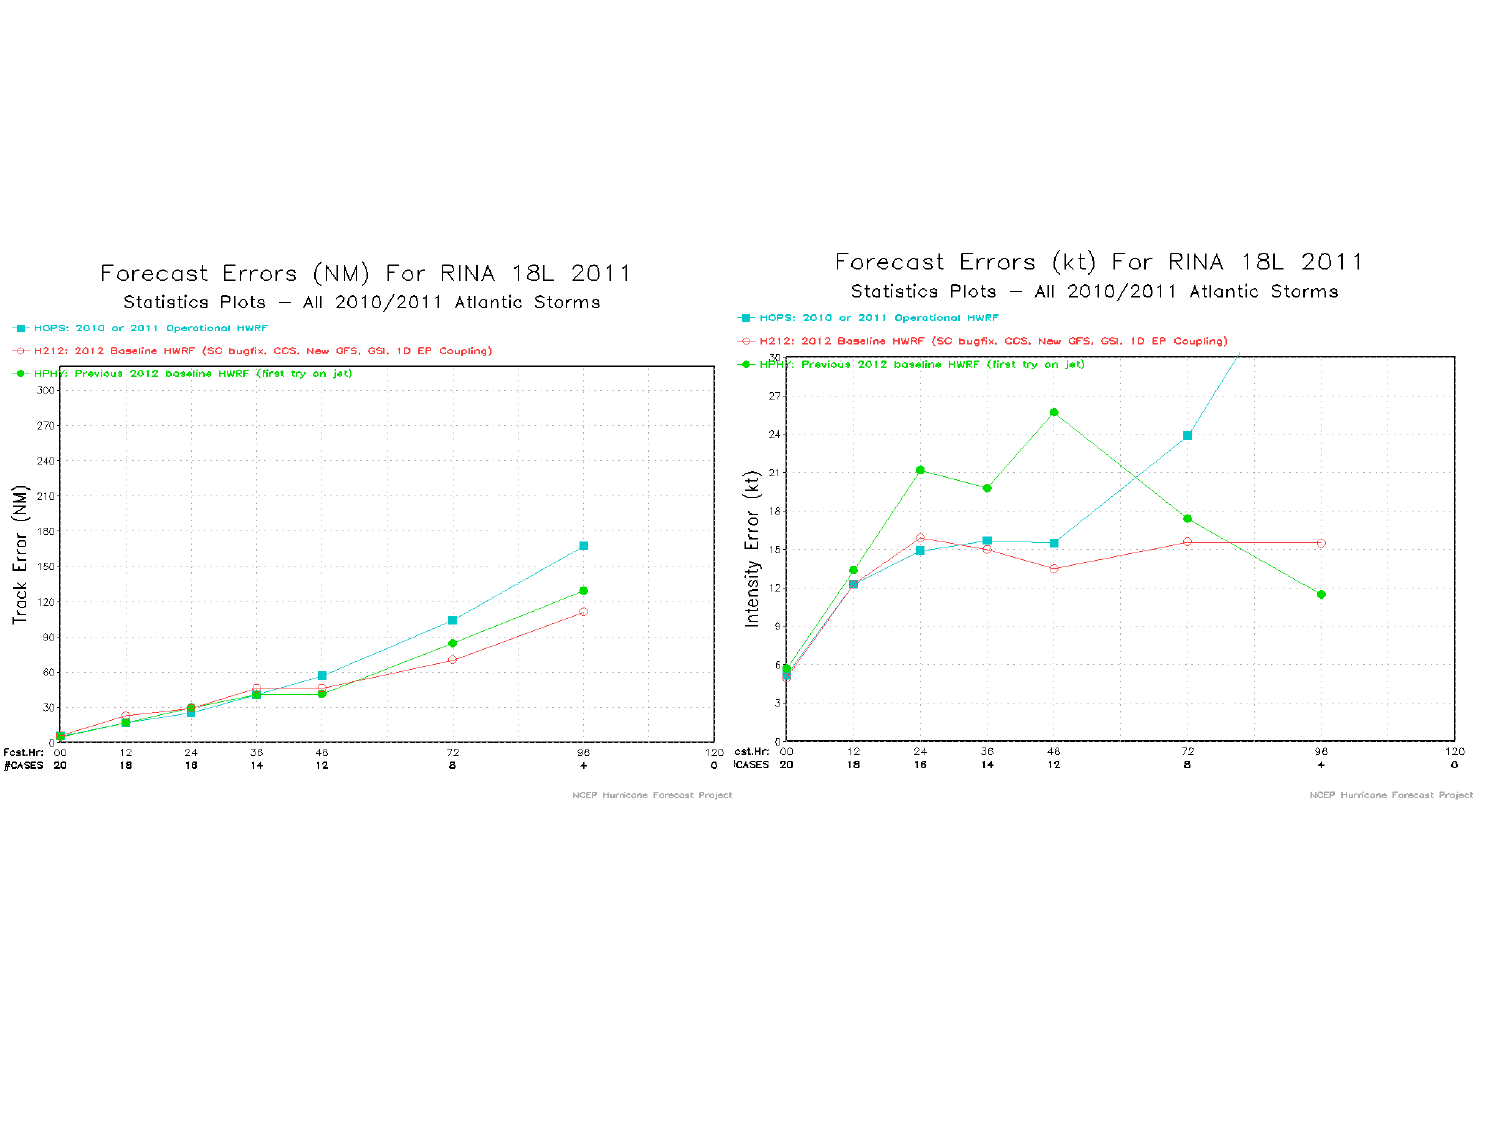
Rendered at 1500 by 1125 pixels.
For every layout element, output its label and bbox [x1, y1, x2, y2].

picture [0, 237, 1476, 801]
